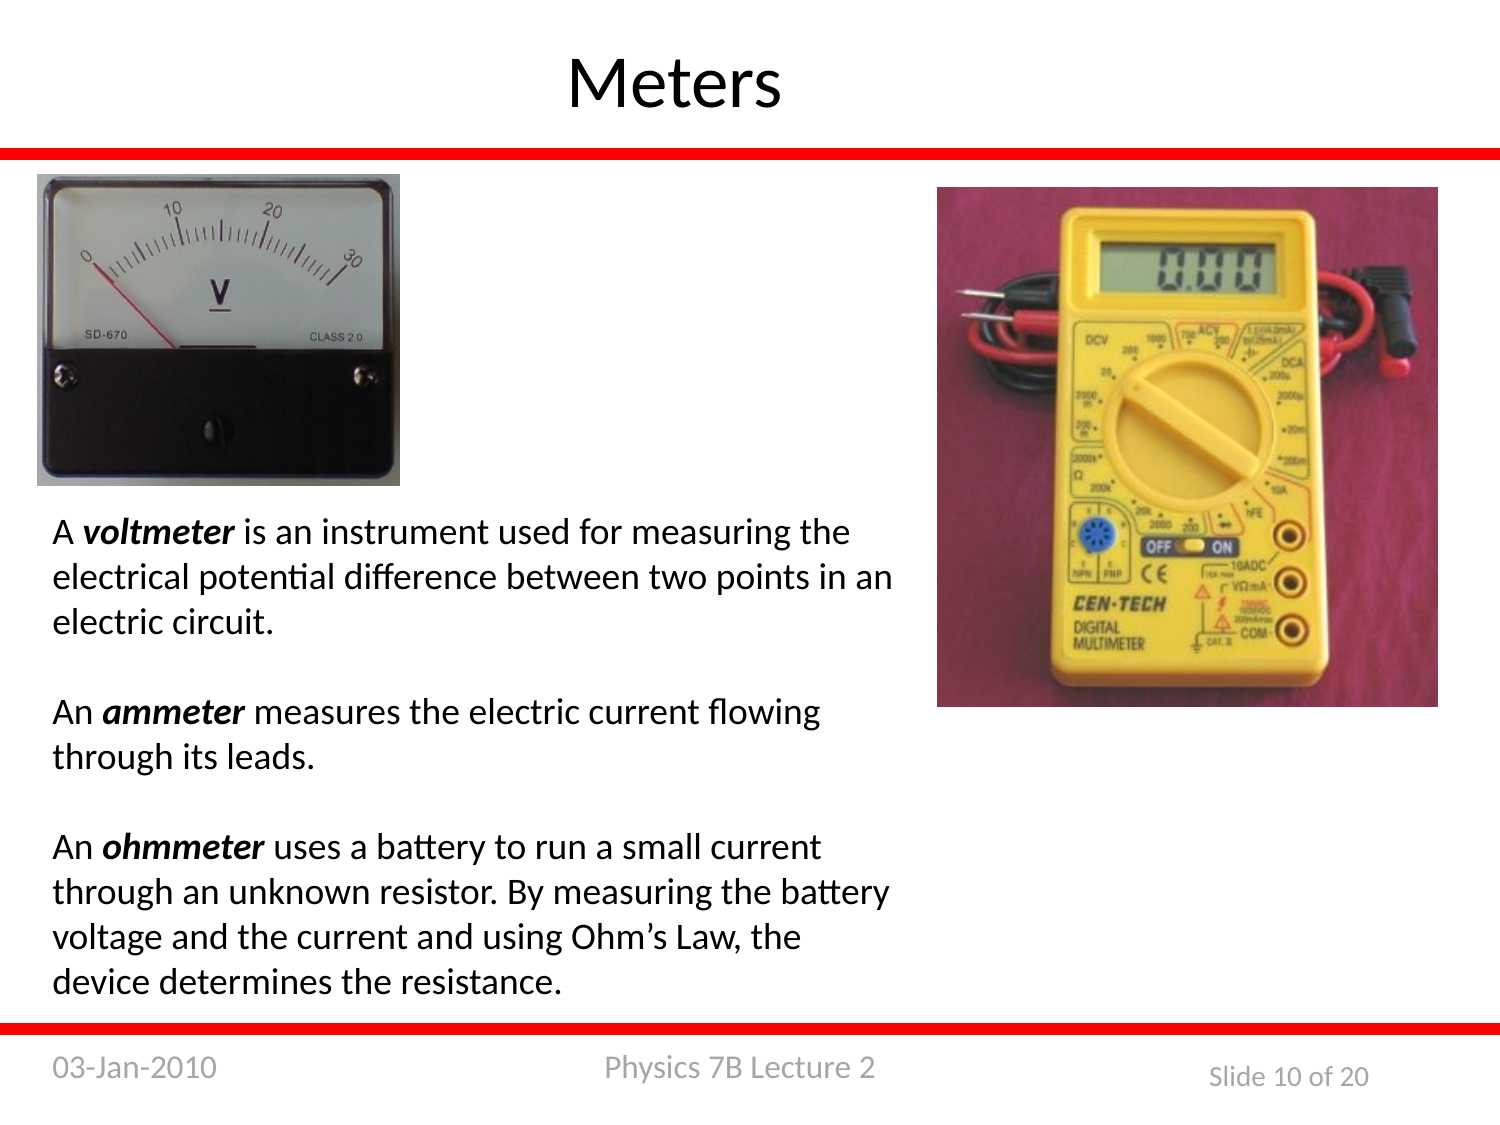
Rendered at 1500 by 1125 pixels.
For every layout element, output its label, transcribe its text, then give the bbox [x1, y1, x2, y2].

text_box Meters [551, 24, 798, 130]
text_box A voltmeter is an instrument used for measuring the electrical potential difference between two points in an electric circuit. An ammeter measures the electric current flowing through its leads. An ohmmeter uses a battery to run a small current through an unknown resistor. By measuring the battery voltage and the current and using Ohm’s Law, the device determines the resistance. [37, 499, 913, 1010]
picture [937, 187, 1438, 707]
picture [37, 174, 401, 486]
